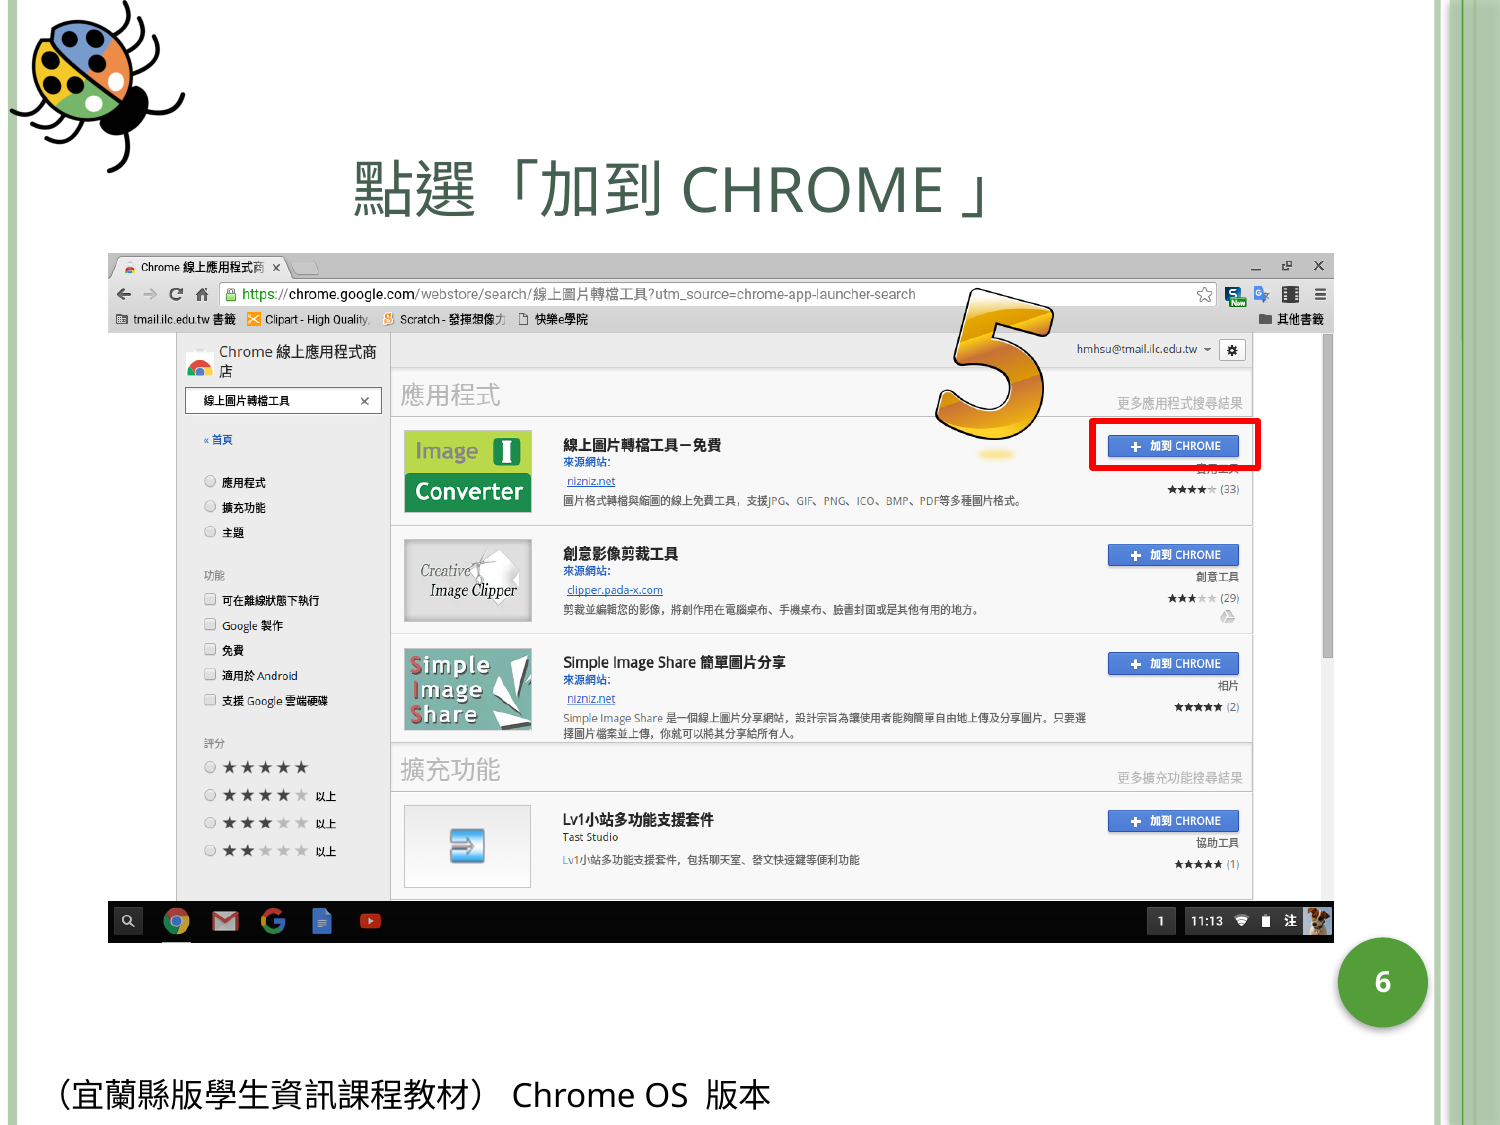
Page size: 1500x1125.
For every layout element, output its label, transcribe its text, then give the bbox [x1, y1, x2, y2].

slide_number 6 [1333, 940, 1434, 1027]
title 點選「加到CHROME」 [75, 45, 1300, 233]
picture [108, 253, 1334, 943]
picture [0, 0, 169, 176]
